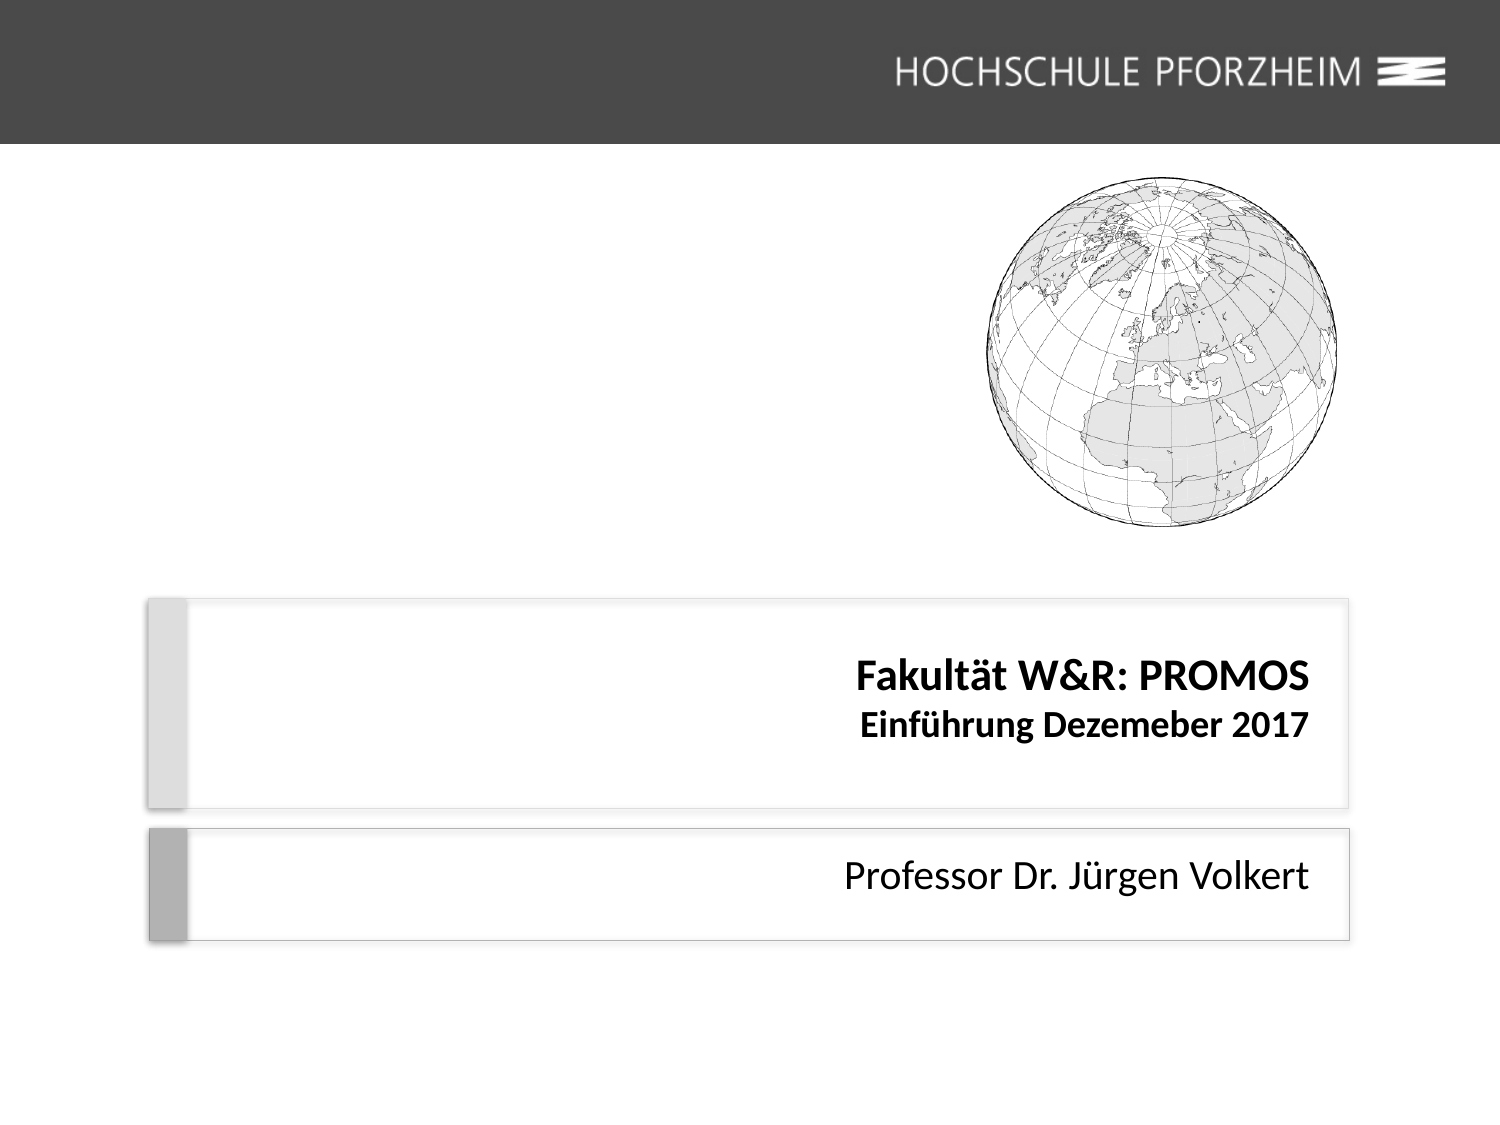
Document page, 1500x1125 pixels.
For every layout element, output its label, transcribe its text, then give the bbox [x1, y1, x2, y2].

picture [986, 177, 1337, 527]
title Fakultät W&R: PROMOS Einführung Dezemeber 2017 [200, 637, 1325, 800]
subtitle Professor Dr. Jürgen Volkert [200, 840, 1325, 929]
picture [0, 0, 1500, 144]
